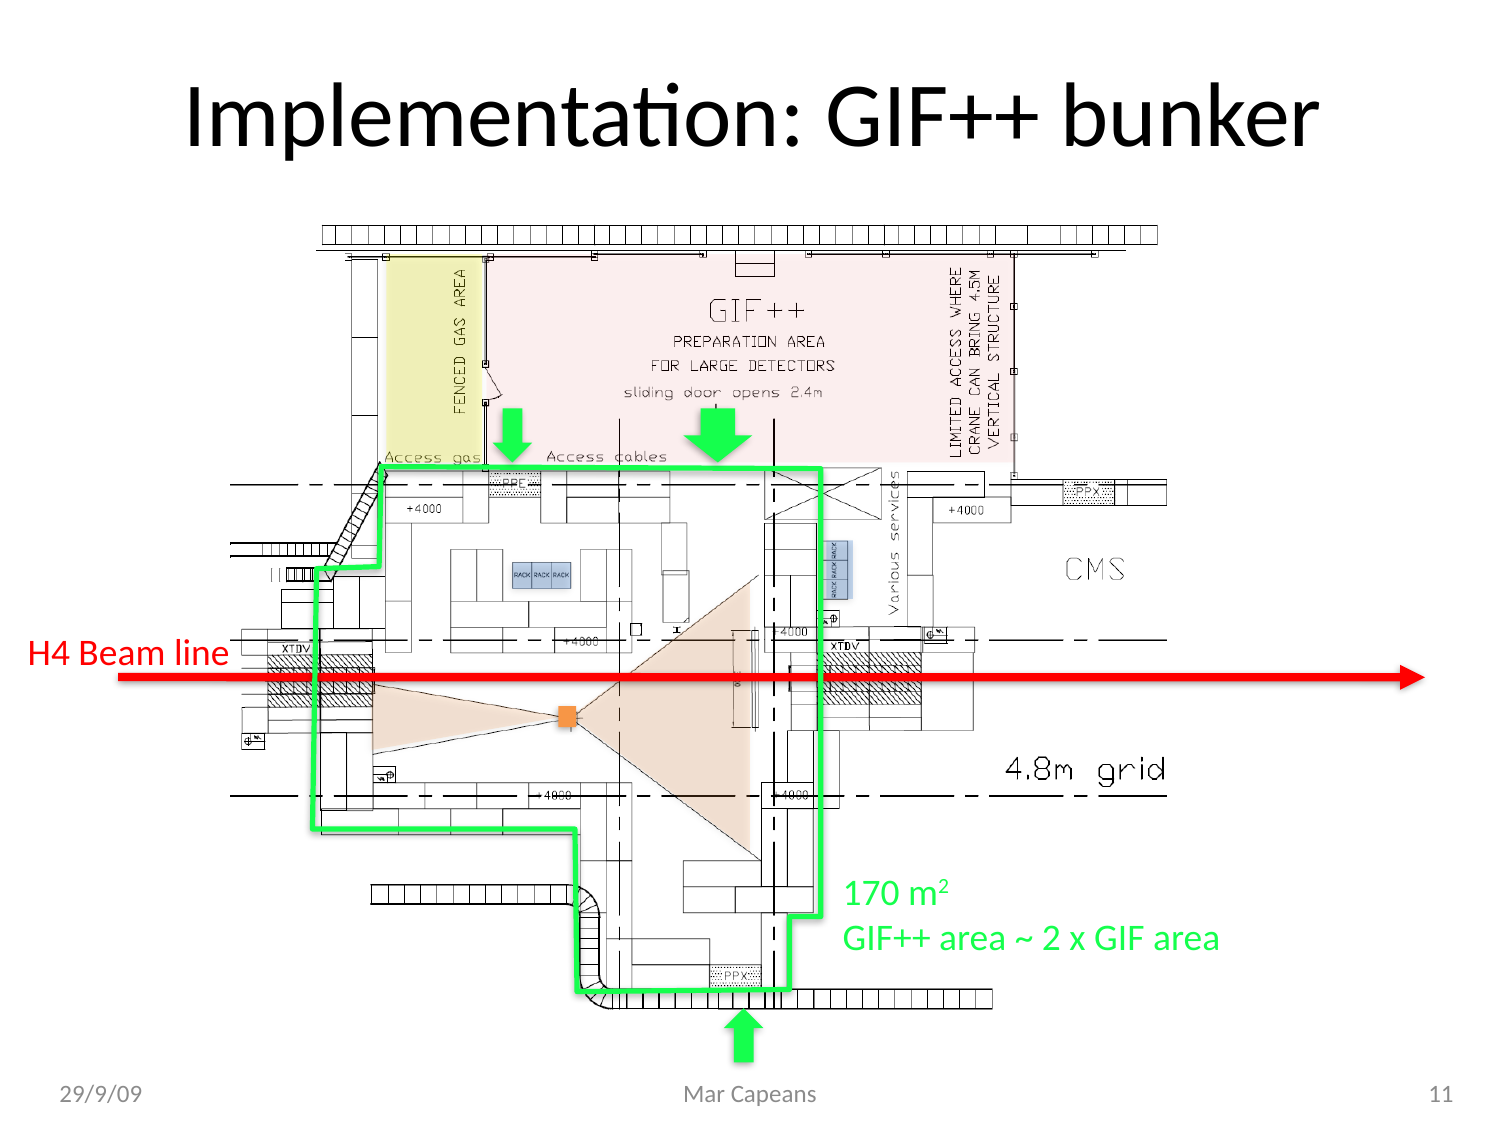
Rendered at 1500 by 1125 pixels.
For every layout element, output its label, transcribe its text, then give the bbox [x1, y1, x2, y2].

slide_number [44, 1062, 395, 1123]
text_box [723, 1022, 765, 1064]
picture [228, 223, 1272, 676]
title Implementation: GIF++ bunker [39, 16, 1468, 204]
slide_number 11 [1118, 1062, 1469, 1123]
footer Mar Capeans [512, 1062, 988, 1123]
text_box H4 Beam line [12, 620, 223, 681]
picture [228, 678, 1272, 1013]
